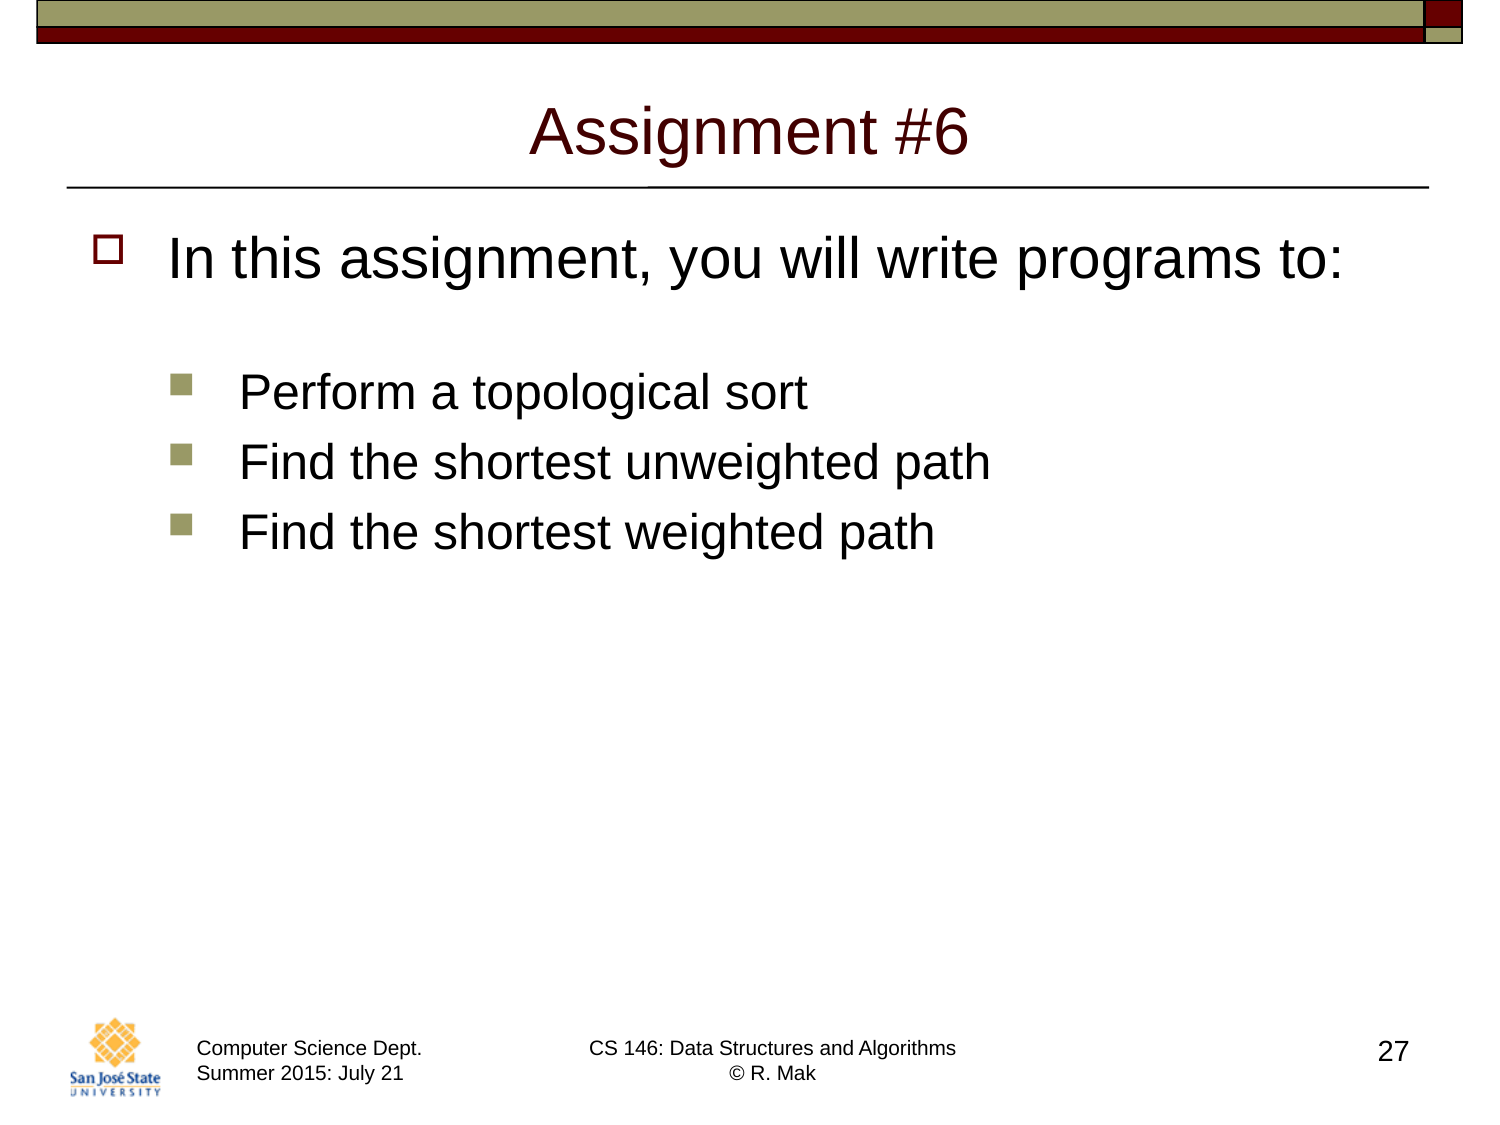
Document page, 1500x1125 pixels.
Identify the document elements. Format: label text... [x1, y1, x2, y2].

list In this assignment, you will write programs to: Perform a topological sort Find the shortest unweighted path Find the shortest weighted path [75, 212, 1425, 1006]
slide_number 27 [1112, 1025, 1425, 1100]
picture [60, 1012, 166, 1112]
title Assignment #6 [75, 67, 1425, 175]
